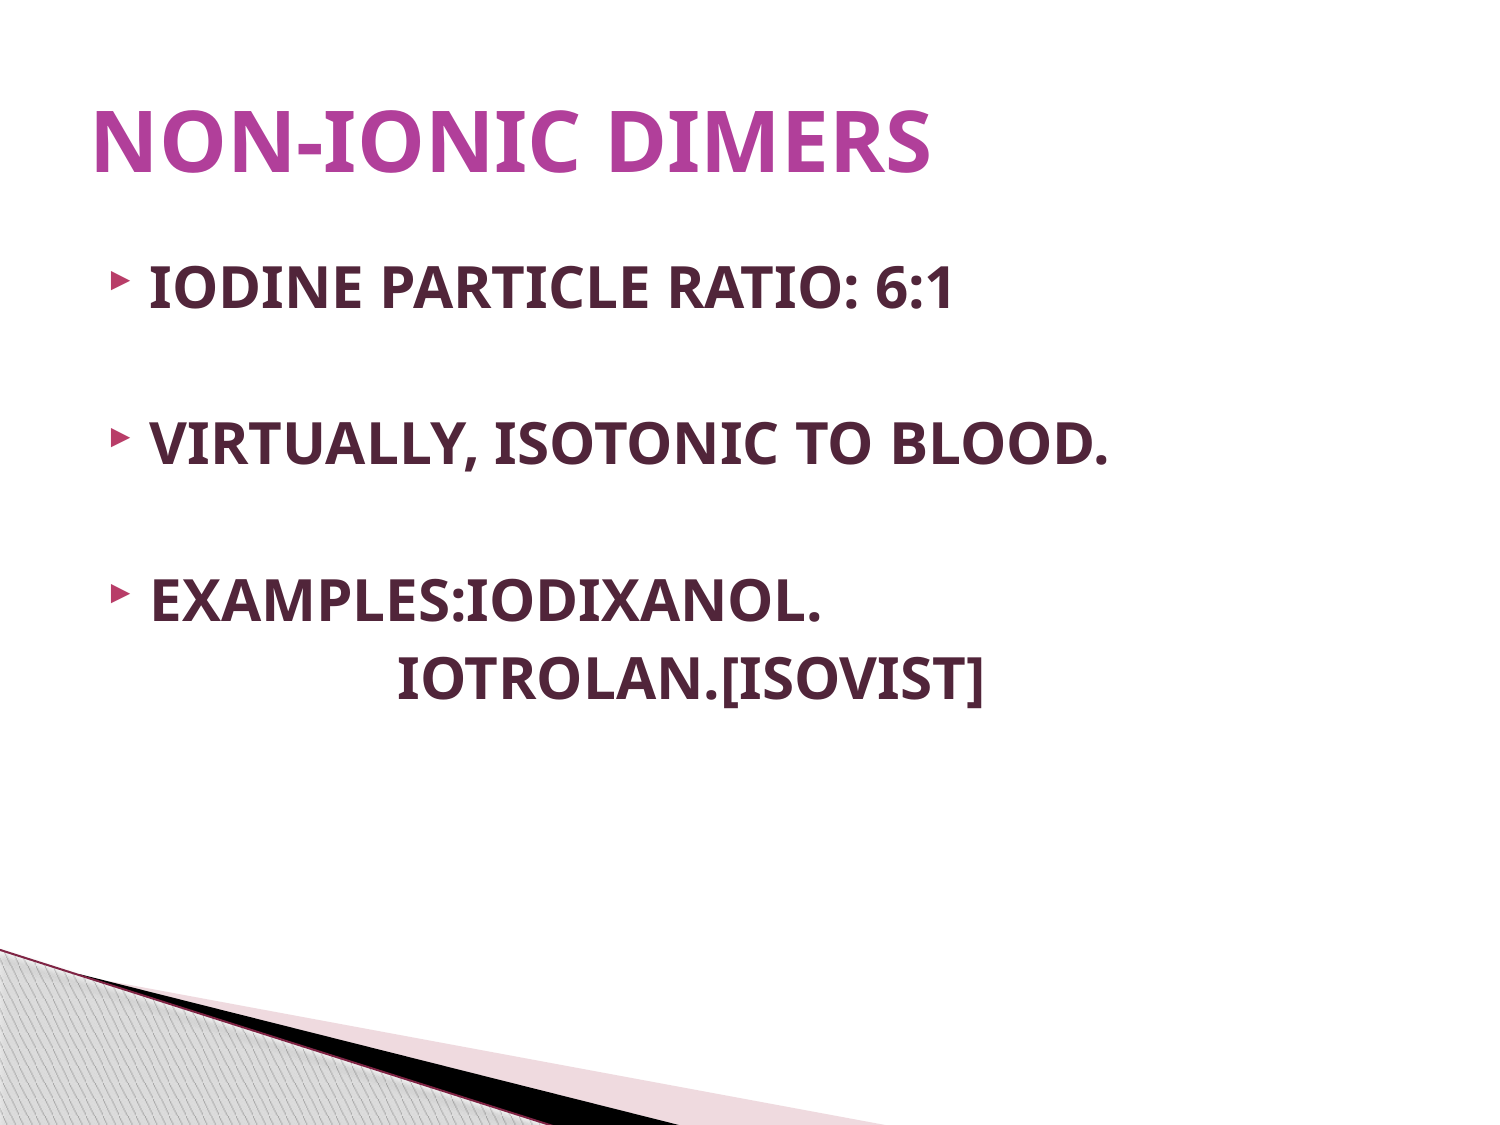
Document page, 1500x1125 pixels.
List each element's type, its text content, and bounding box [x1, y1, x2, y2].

title NON-IONIC DIMERS [75, 45, 1425, 233]
list IODINE PARTICLE RATIO: 6:1 VIRTUALLY, ISOTONIC TO BLOOD. EXAMPLES:IODIXANOL. IOTROLAN.[ISOVIST] [75, 243, 1425, 986]
